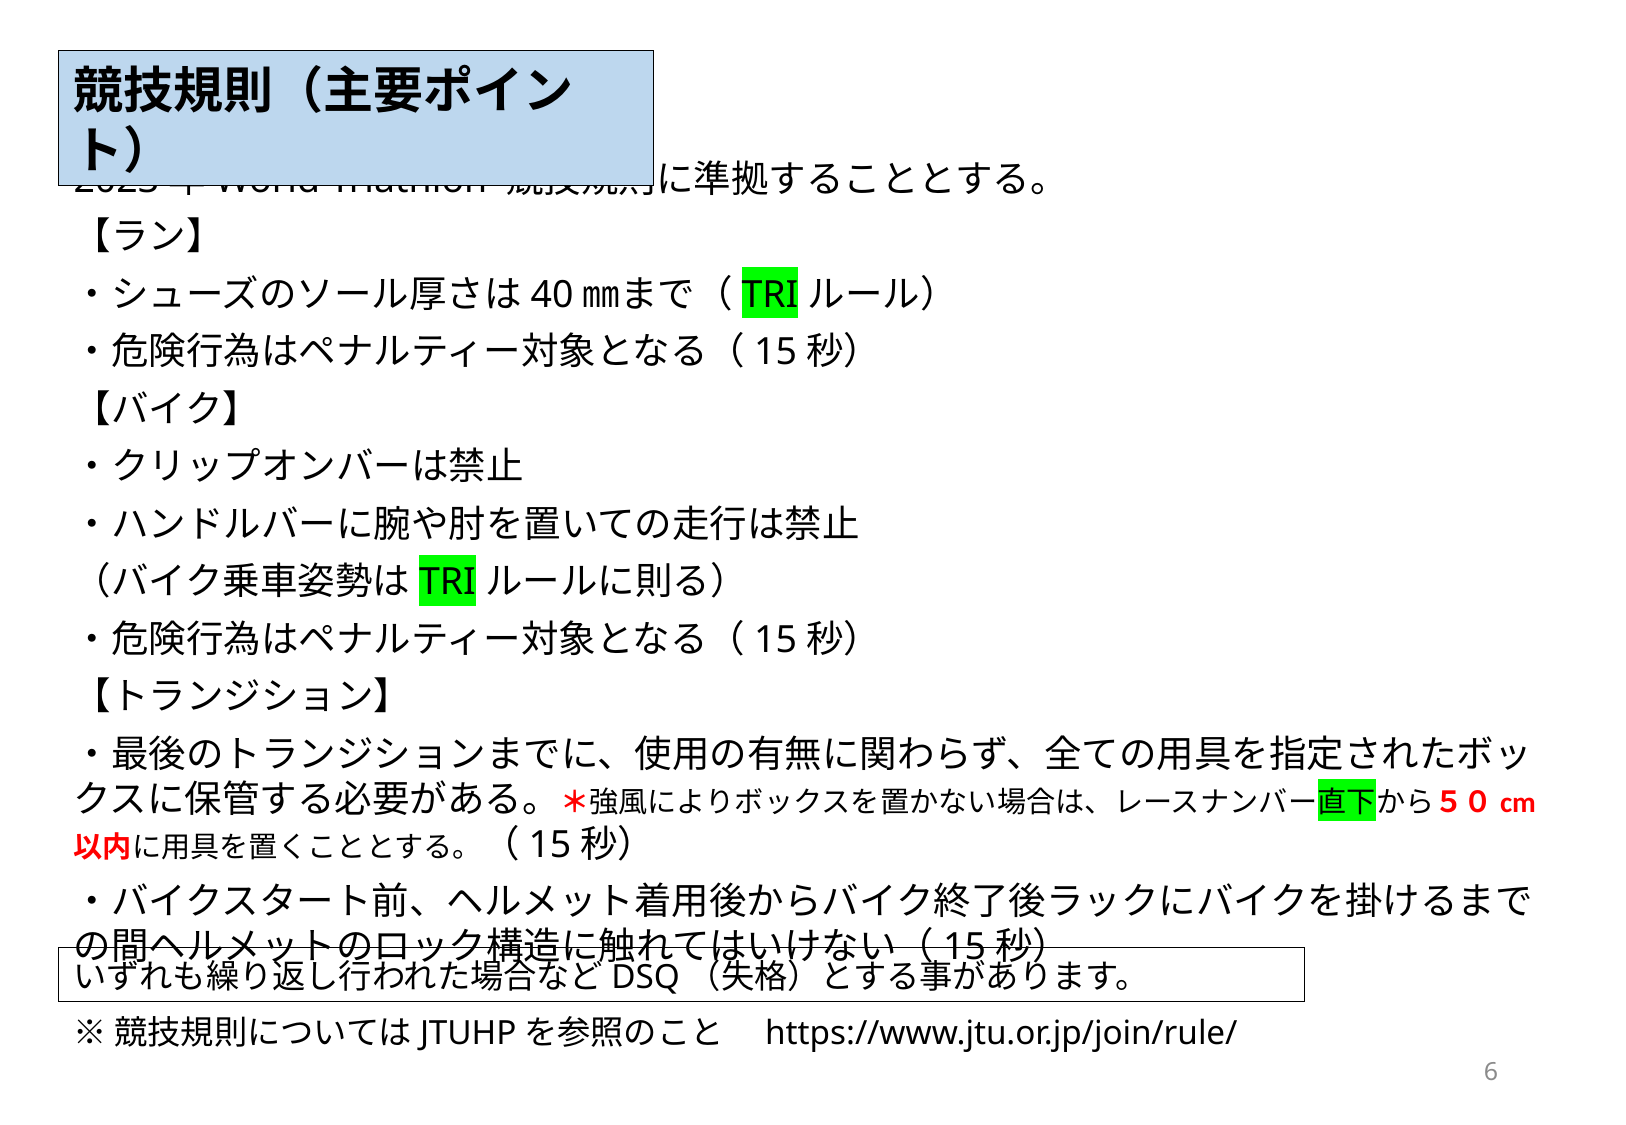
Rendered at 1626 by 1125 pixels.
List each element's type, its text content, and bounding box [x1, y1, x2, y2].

list 2023年World Triathlon 競技規則に準拠することとする。 【ラン】 ・シューズのソール厚さは40㎜まで（TRIルール） ・危険行為はペナルティー対象となる（15秒） 【バイク】 ・クリップオンバーは禁止 ・ハンドルバーに腕や肘を置いての走行は禁止 （バイク乗車姿勢はTRIルールに則る） ・危険行為はペナルティー対象となる（15秒） 【トランジション】 ・最後のトランジションまでに、使用の有無に関わらず、全ての用具を指定されたボックスに保管する必要がある。＊強風によりボックスを置かない場合は、レースナンバー直下から５０cm以内に用具を置くこととする。（15秒） ・バイクスタート前、ヘルメット着用後からバイク終了後ラックにバイクを掛けるまでの間ヘルメットのロック構造に触れてはいけない（15秒） [58, 147, 1564, 960]
text_box いずれも繰り返し行われた場合などDSQ（失格）とする事があります。 [58, 947, 1305, 1002]
text_box 競技規則（主要ポイント） [58, 50, 654, 186]
slide_number 6 [1147, 1042, 1514, 1103]
text_box ※競技規則についてはJTUHPを参照のこと https://www.jtu.or.jp/join/rule/ [58, 1004, 1305, 1059]
